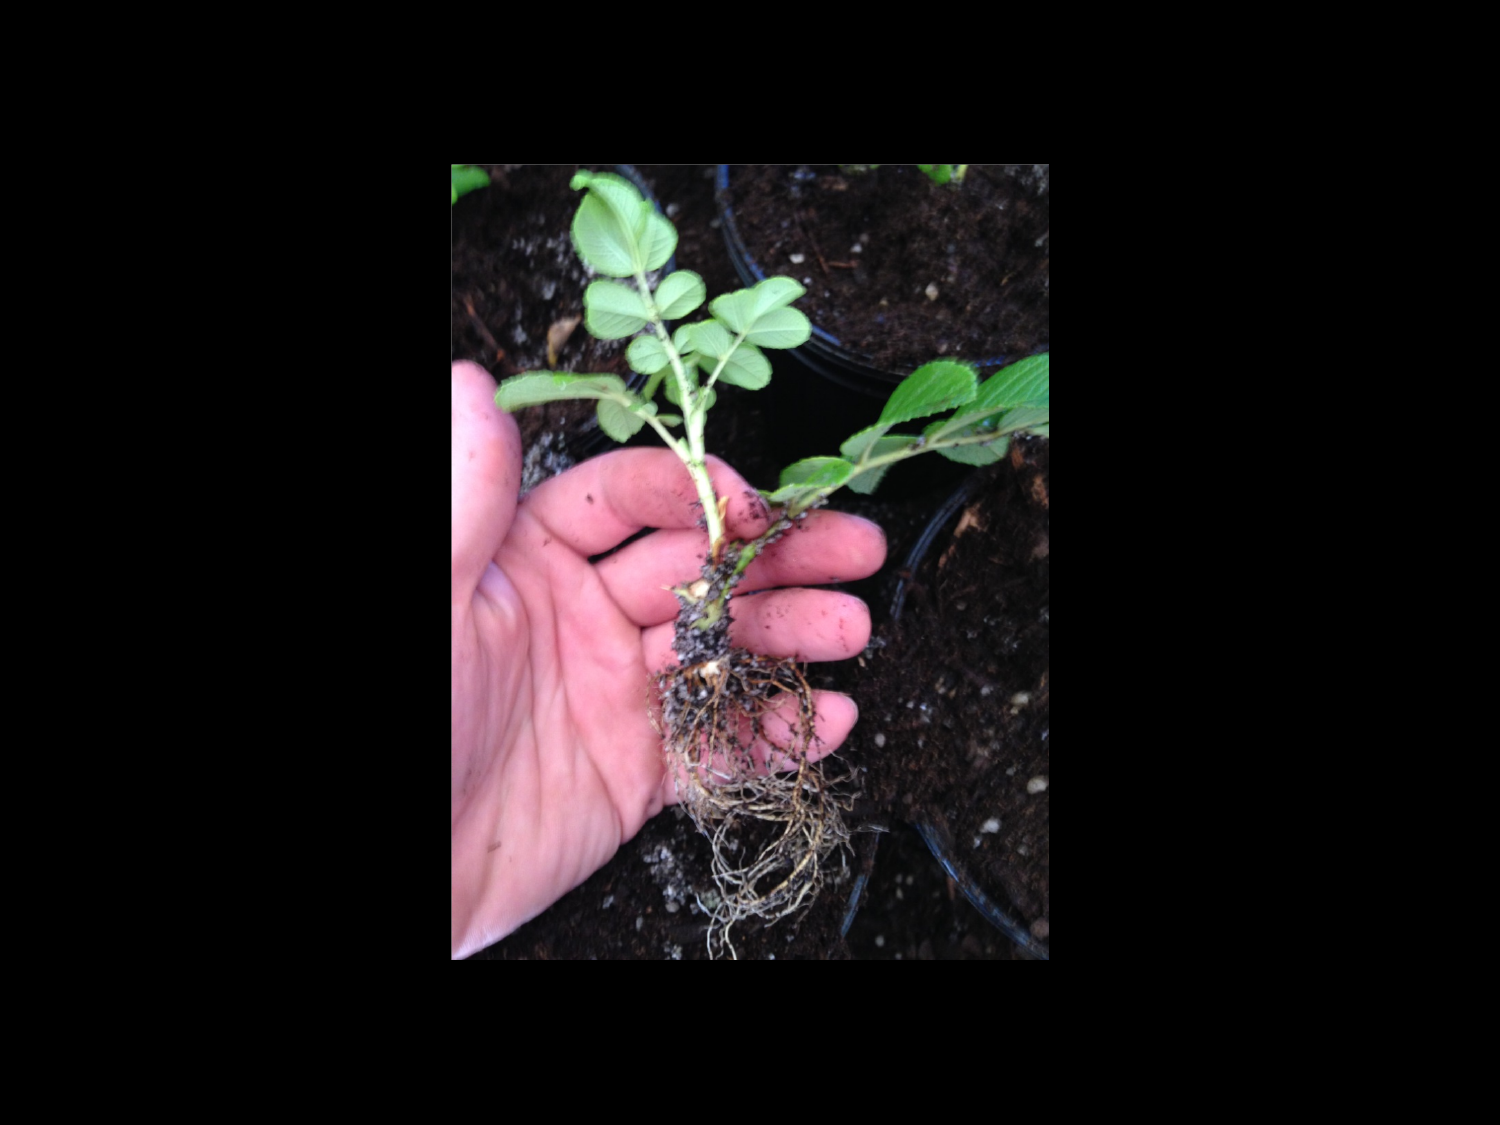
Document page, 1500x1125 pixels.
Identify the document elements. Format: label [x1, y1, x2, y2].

picture [452, 165, 1049, 264]
list [352, 264, 1148, 861]
picture [452, 861, 1049, 959]
